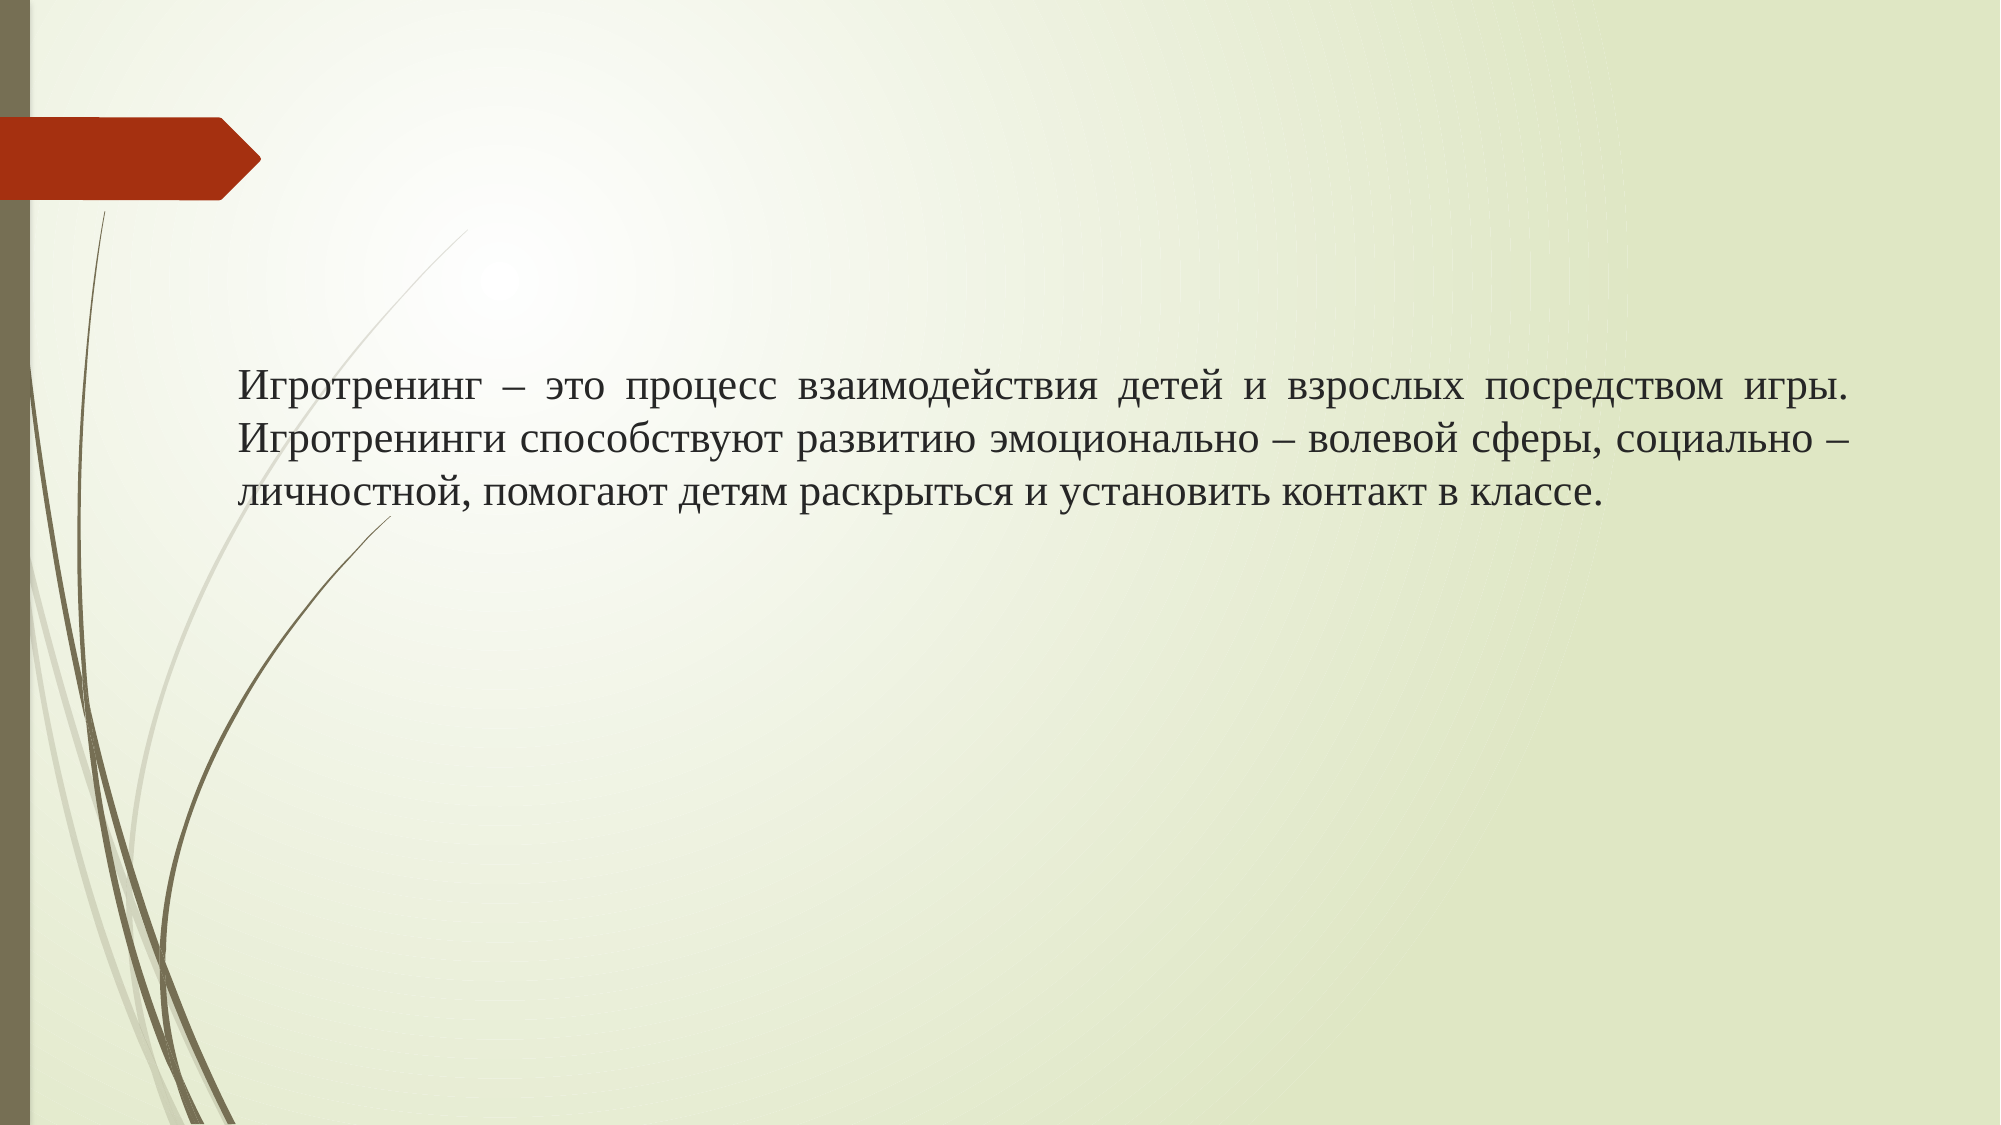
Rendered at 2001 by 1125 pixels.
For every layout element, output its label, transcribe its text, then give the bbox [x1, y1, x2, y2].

title Игротренинг – это процесс взаимодействия детей и взрослых посредством игры. Игротренинги способствуют развитию эмоционально – волевой сферы, социально – личностной, помогают детям раскрыться и установить контакт в классе. [222, 347, 1866, 558]
